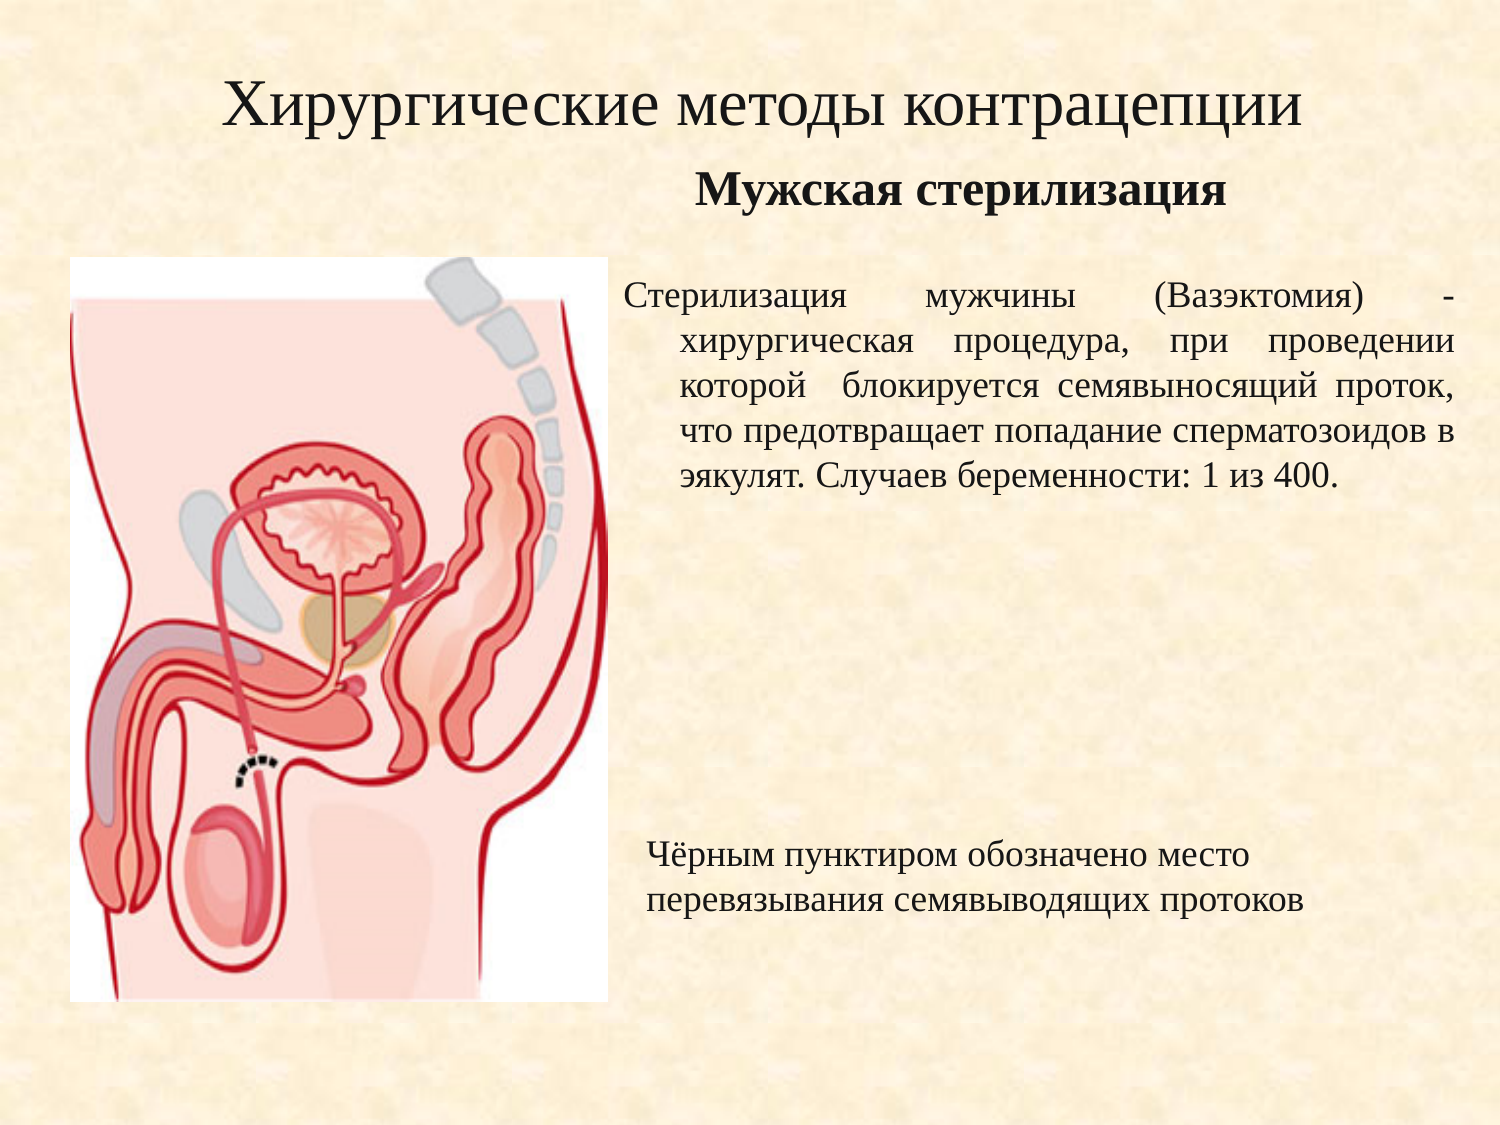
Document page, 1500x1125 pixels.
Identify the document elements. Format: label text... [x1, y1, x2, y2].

title Хирургические методы контрацепции Мужская стерилизация [100, 44, 1426, 233]
text_box Чёрным пунктиром обозначено место перевязывания семявыводящих протоков [631, 821, 1500, 926]
list Стерилизация мужчины (Вазэктомия) - хирургическая процедура, при проведении которой блокируется семявыносящий проток, что предотвращает попадание сперматозоидов в эякулят. Случаев беременности: 1 из 400. [611, 262, 1471, 599]
picture [0, 0, 1500, 1125]
